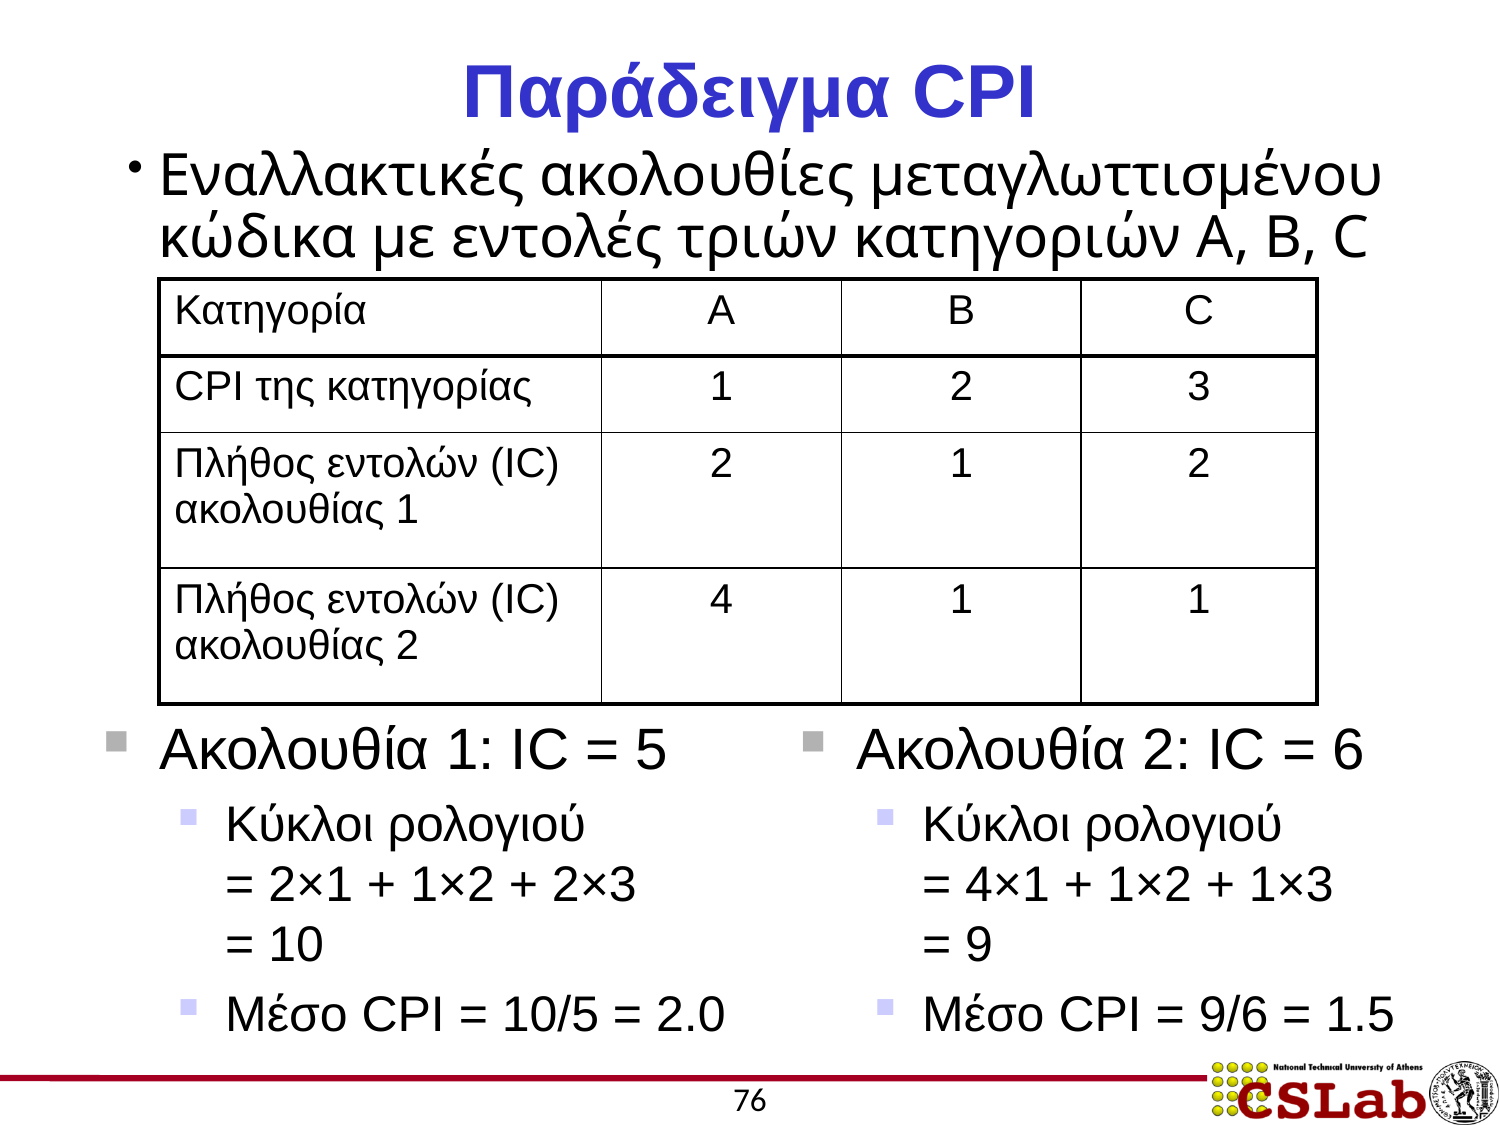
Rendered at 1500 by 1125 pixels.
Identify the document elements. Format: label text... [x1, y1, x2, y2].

table_cell 1 [842, 569, 1080, 702]
table_header B [842, 281, 1080, 354]
picture [1207, 1060, 1499, 1125]
text_box Ακολουθία 1: IC = 5 Κύκλοι ρολογιού = 2×1 + 1×2 + 2×3 = 10 Μέσο CPI = 10/5 = 2.0 [88, 704, 750, 1047]
table_cell 2 [1082, 433, 1315, 567]
table_header Κατηγορία [161, 281, 601, 354]
table_cell Πλήθος εντολών (IC) ακολουθίας 2 [161, 569, 601, 702]
list Εναλλακτικές ακολουθίες μεταγλωττισμένου κώδικα με εντολές τριών κατηγοριών A, B, C [112, 137, 1469, 301]
table_cell CPI της κατηγορίας [161, 358, 601, 432]
table_cell 4 [602, 569, 841, 702]
table_cell 1 [602, 358, 841, 432]
table_header A [602, 281, 841, 354]
table_cell 3 [1082, 358, 1315, 432]
table_cell 1 [1082, 569, 1315, 702]
text_box Ακολουθία 2: IC = 6 Κύκλοι ρολογιού = 4×1 + 1×2 + 1×3 = 9 Μέσο CPI = 9/6 = 1.5 [785, 704, 1424, 1047]
title Παράδειγμα CPI [56, 37, 1444, 138]
table_cell 2 [602, 433, 841, 567]
table_header C [1082, 281, 1315, 354]
table_cell 1 [842, 433, 1080, 567]
table_cell Πλήθος εντολών (IC) ακολουθίας 1 [161, 433, 601, 567]
table_cell 2 [842, 358, 1080, 432]
text_box 76 [512, 1070, 988, 1125]
